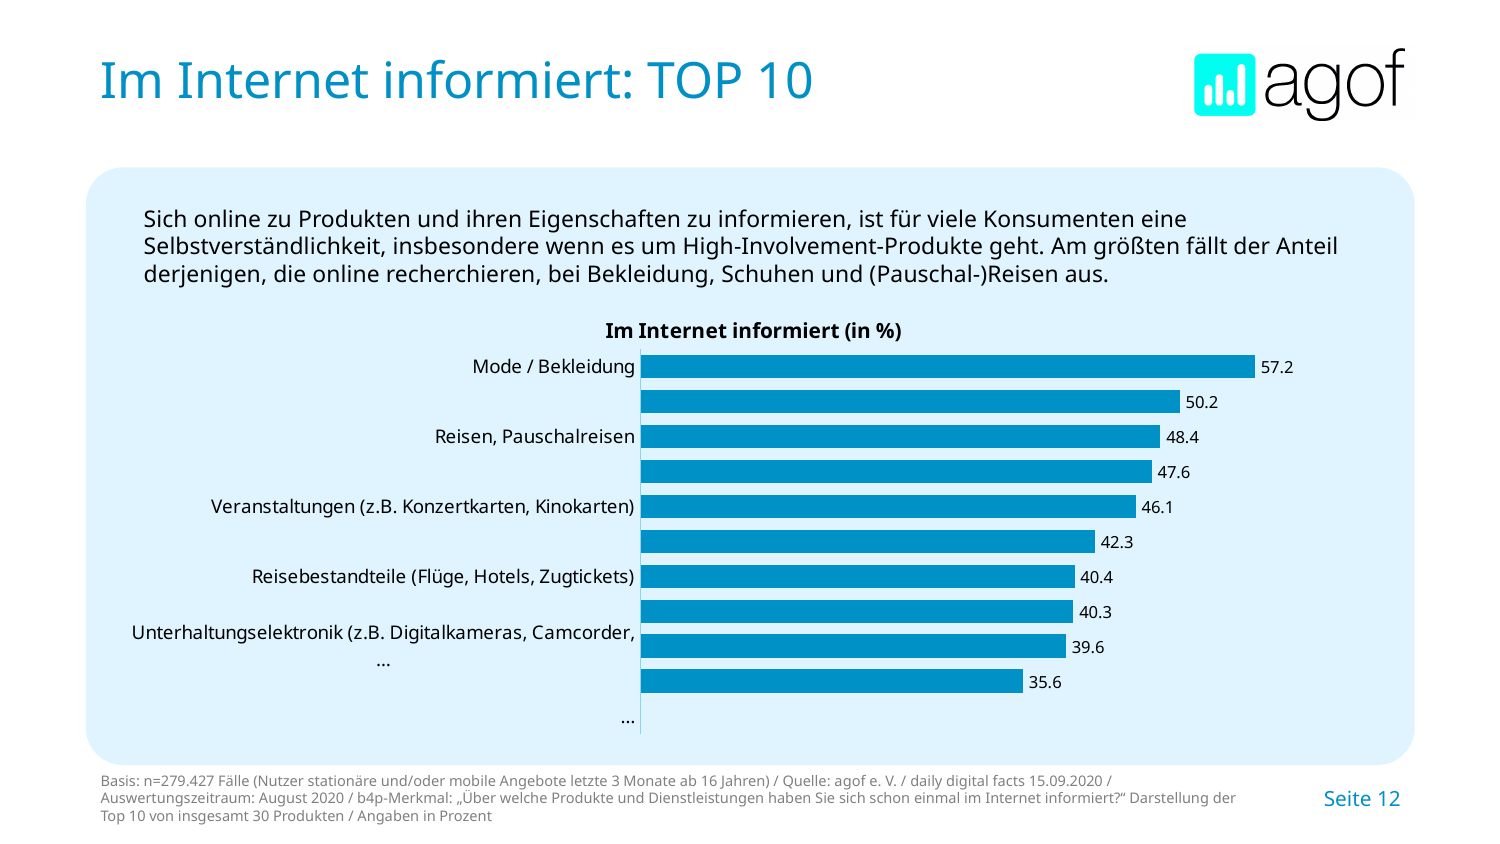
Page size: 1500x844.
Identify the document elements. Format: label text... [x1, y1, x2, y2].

chart [130, 293, 1377, 735]
list Basis: n=279.427 Fälle (Nutzer stationäre und/oder mobile Angebote letzte 3 Monate ab 16 Jahren) / Quelle: agof e. V. / daily digital facts 15.09.2020 / Auswertungszeitraum: August 2020 / b4p-Merkmal: „Über welche Produkte und Dienstleistungen haben Sie sich schon einmal im Internet informiert?“ Darstellung der Top 10 von insgesamt 30 Produkten / Angaben in Prozent [85, 774, 1272, 832]
list Sich online zu Produkten und ihren Eigenschaften zu informieren, ist für viele Konsumenten eine Selbstverständlichkeit, insbesondere wenn es um High-Involvement-Produkte geht. Am größten fällt der Anteil derjenigen, die online recherchieren, bei Bekleidung, Schuhen und (Pauschal-)Reisen aus. [128, 196, 1375, 294]
picture [1185, 43, 1415, 126]
title Im Internet informiert: TOP 10 [85, 42, 1185, 127]
